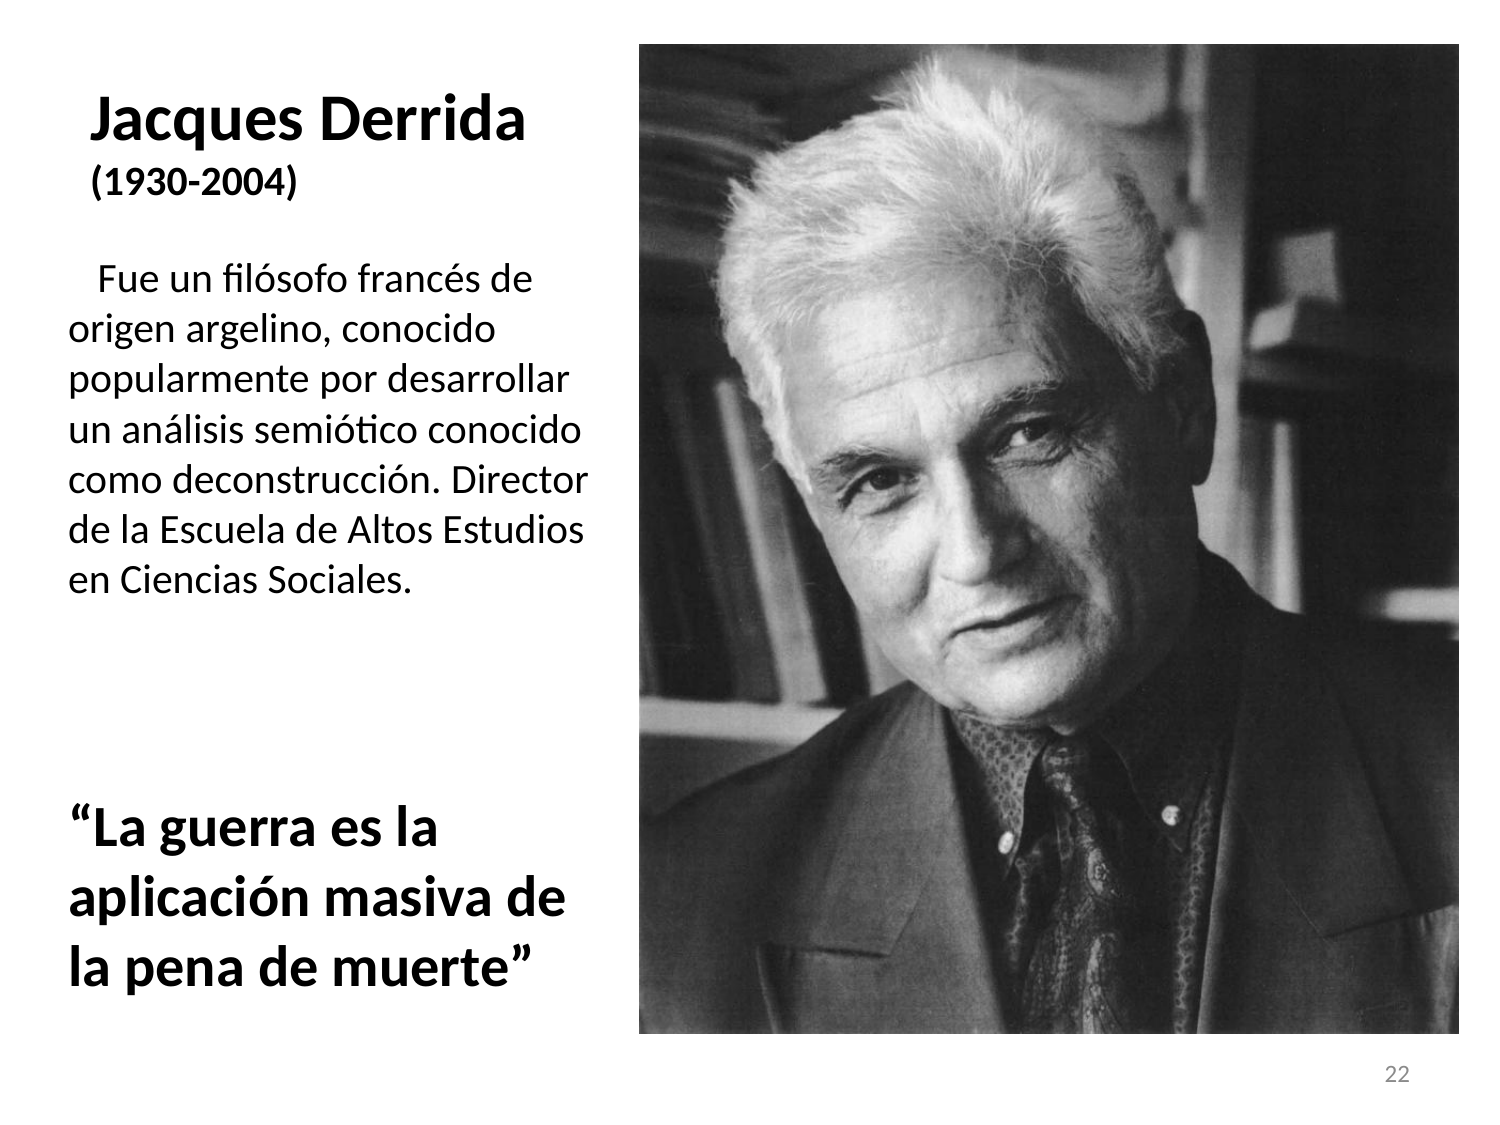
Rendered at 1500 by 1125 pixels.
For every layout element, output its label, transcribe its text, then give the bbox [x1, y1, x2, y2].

title Jacques Derrida (1930-2004) [75, 42, 561, 236]
list Fue un filósofo francés de origen argelino, conocido popularmente por desarrollar un análisis semiótico conocido como deconstrucción. Director de la Escuela de Altos Estudios en Ciencias Sociales. “La guerra es la aplicación masiva de la pena de muerte” [53, 243, 621, 1035]
slide_number 22 [1074, 1042, 1425, 1103]
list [639, 44, 1459, 1034]
